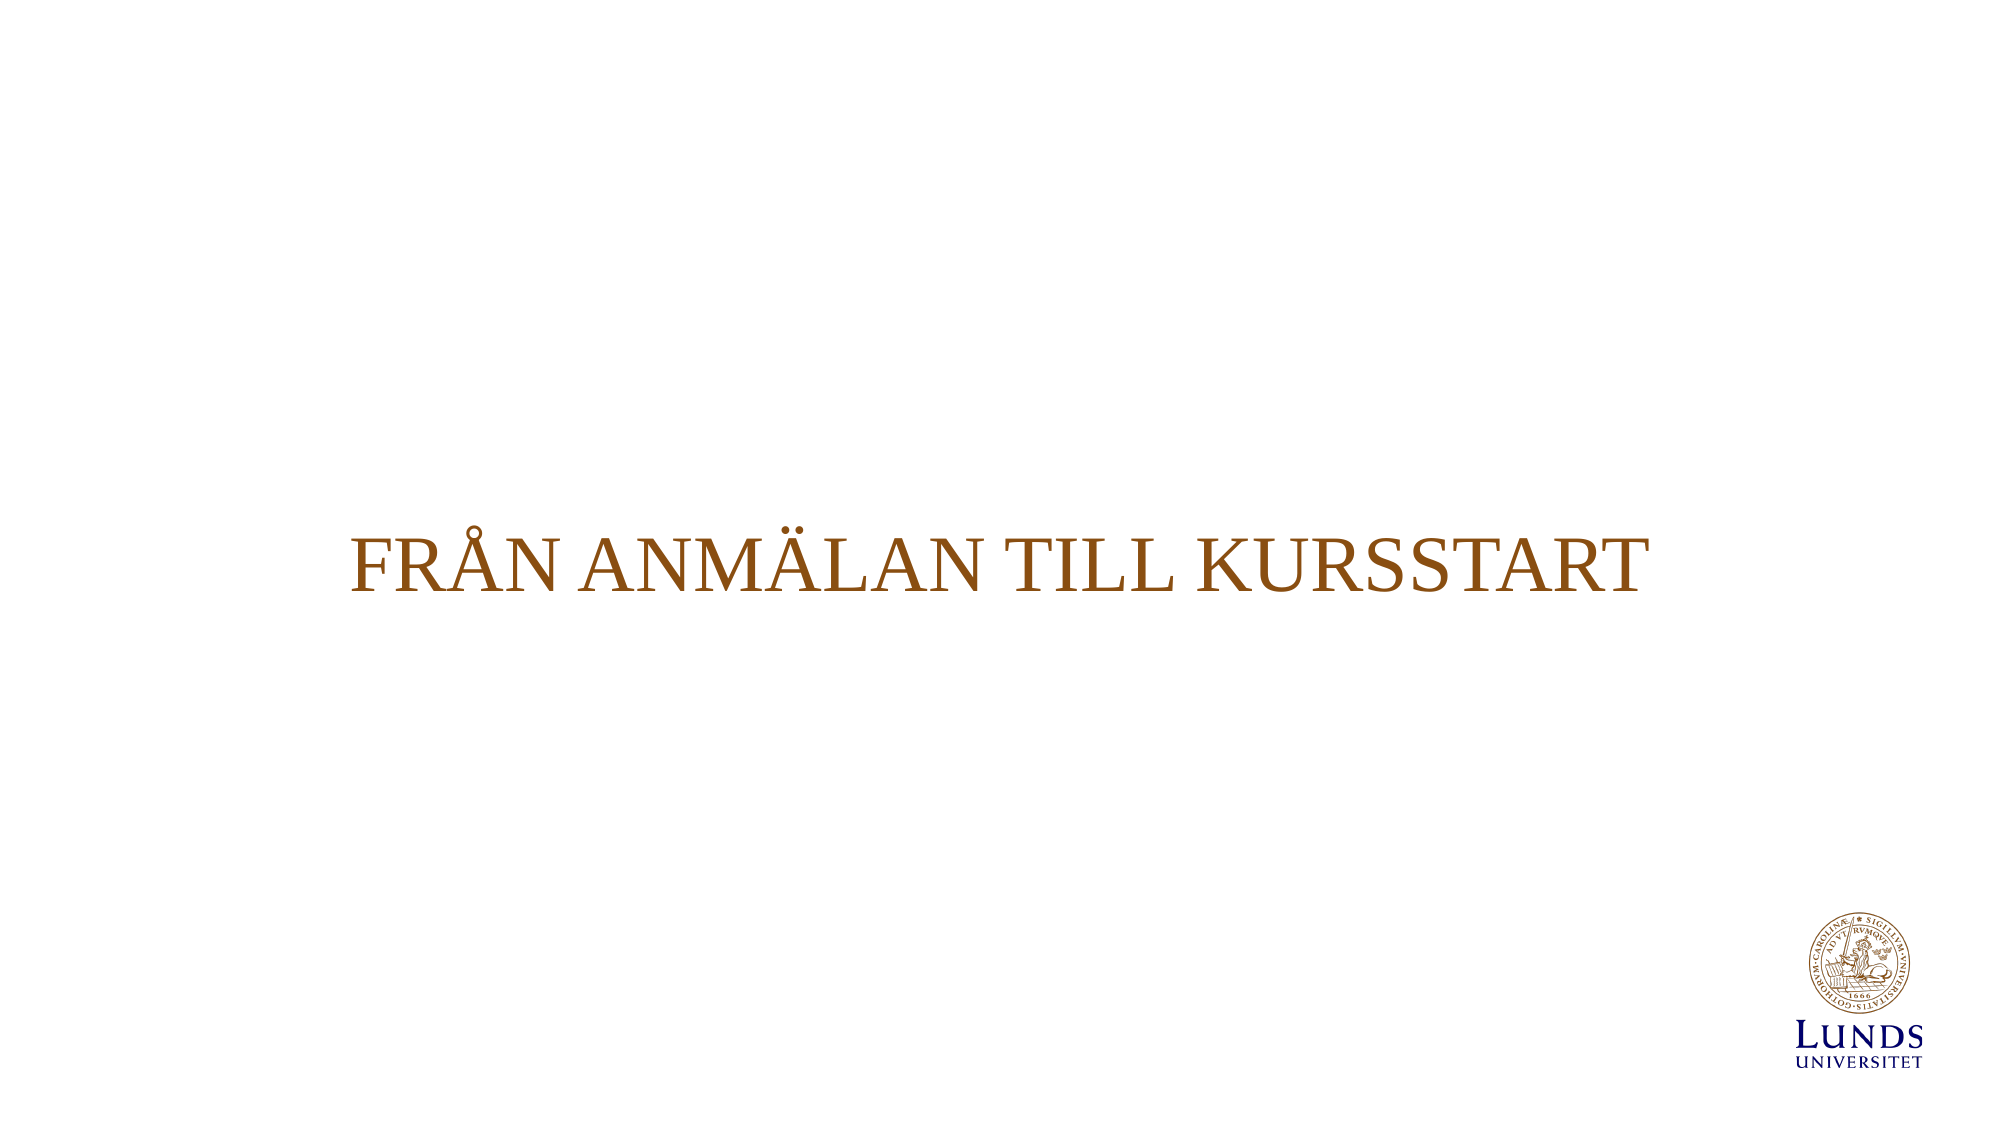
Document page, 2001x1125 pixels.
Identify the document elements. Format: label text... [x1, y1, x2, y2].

title FRÅN ANMÄLAN TILL KURSSTART [203, 469, 1797, 656]
